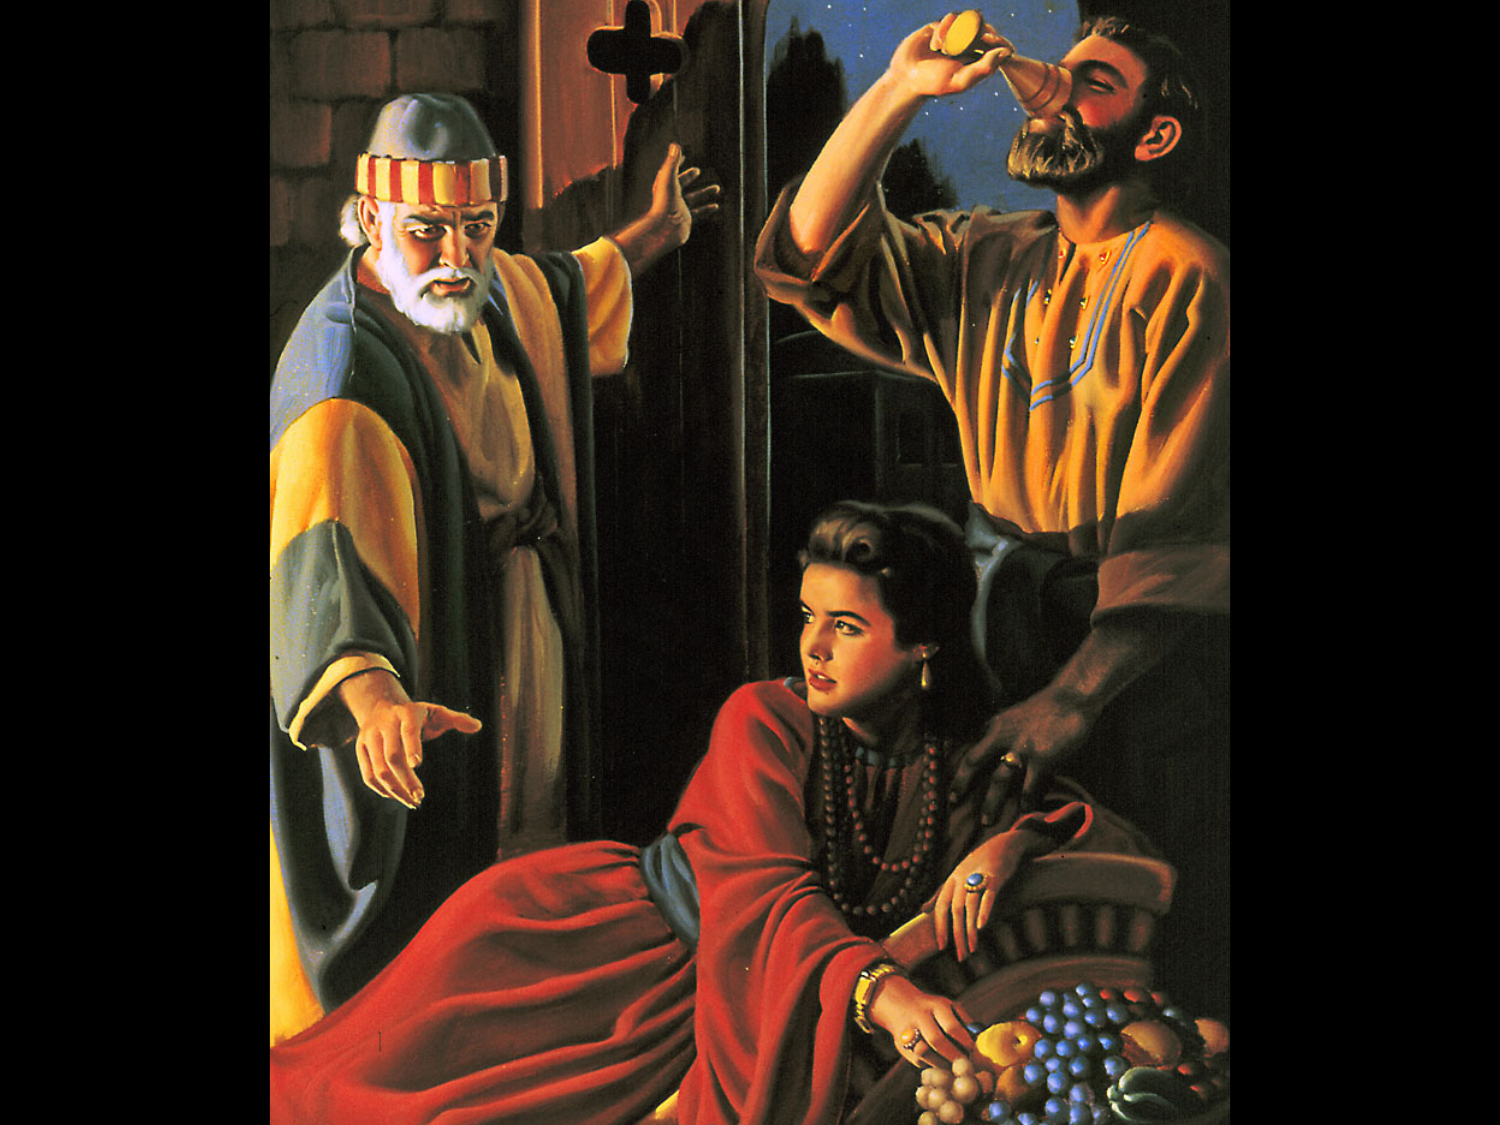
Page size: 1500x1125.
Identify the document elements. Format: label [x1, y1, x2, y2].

picture [269, 0, 1231, 1125]
